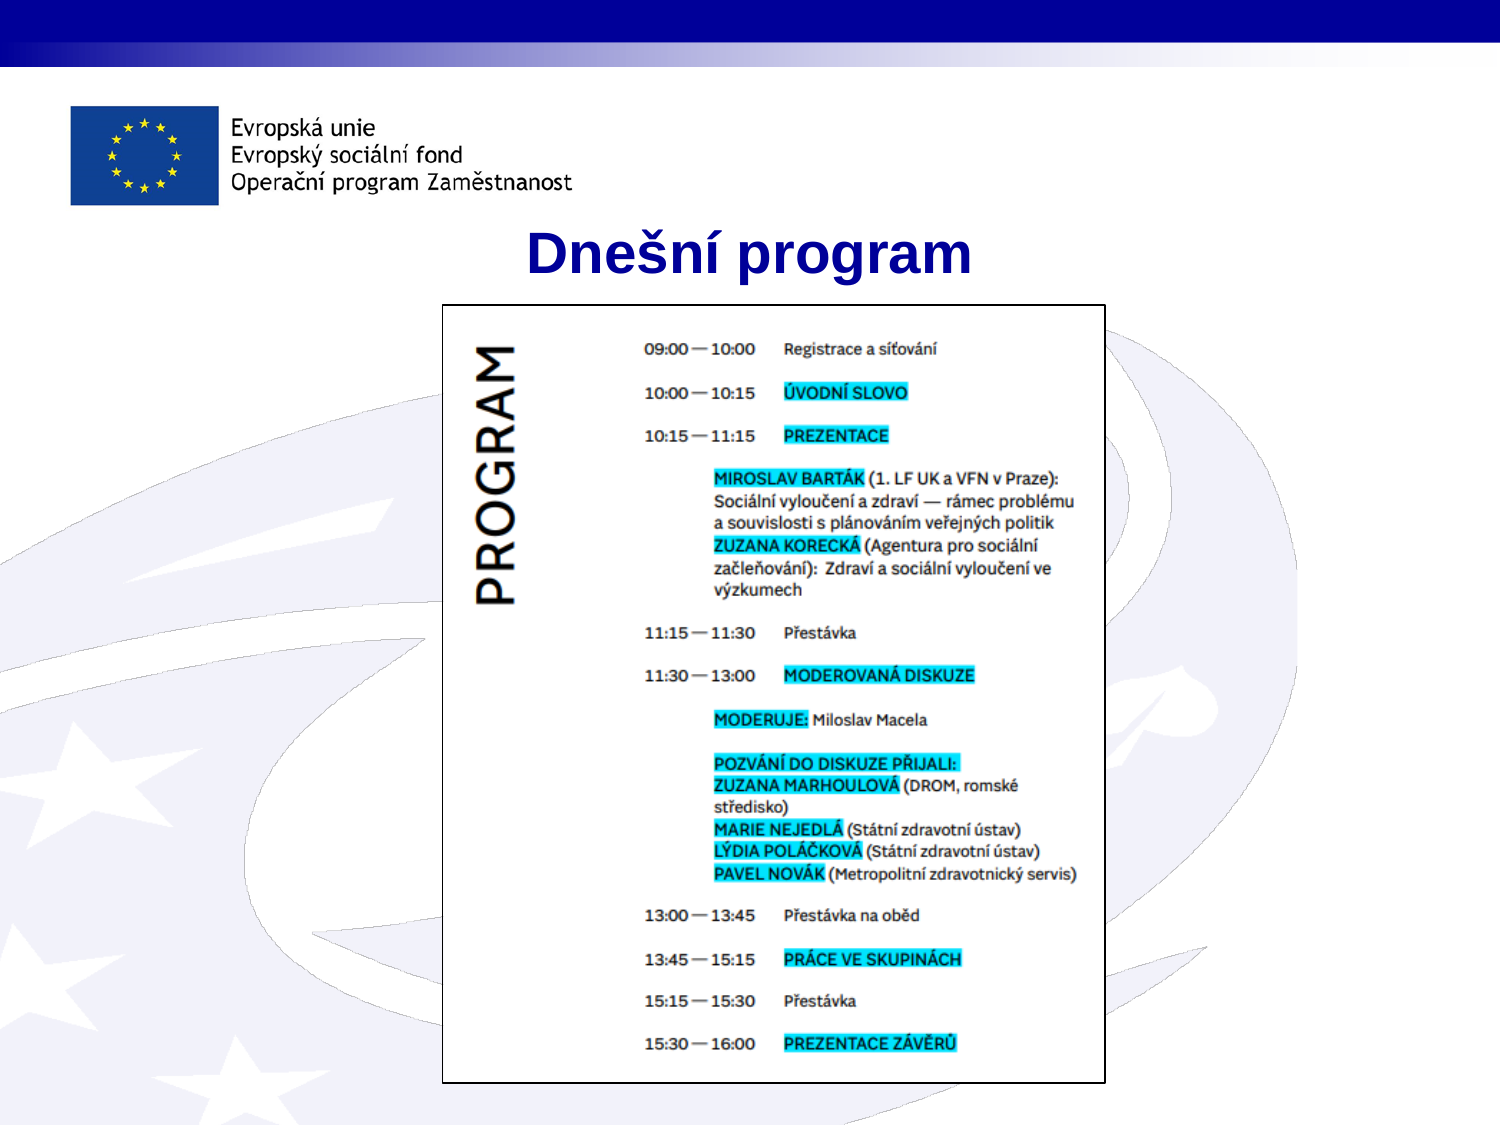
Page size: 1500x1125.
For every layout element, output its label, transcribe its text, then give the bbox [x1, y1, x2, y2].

picture [443, 305, 1105, 1083]
picture [41, 79, 597, 237]
picture [0, 326, 1298, 1125]
text_box Dnešní program [64, 208, 1436, 303]
